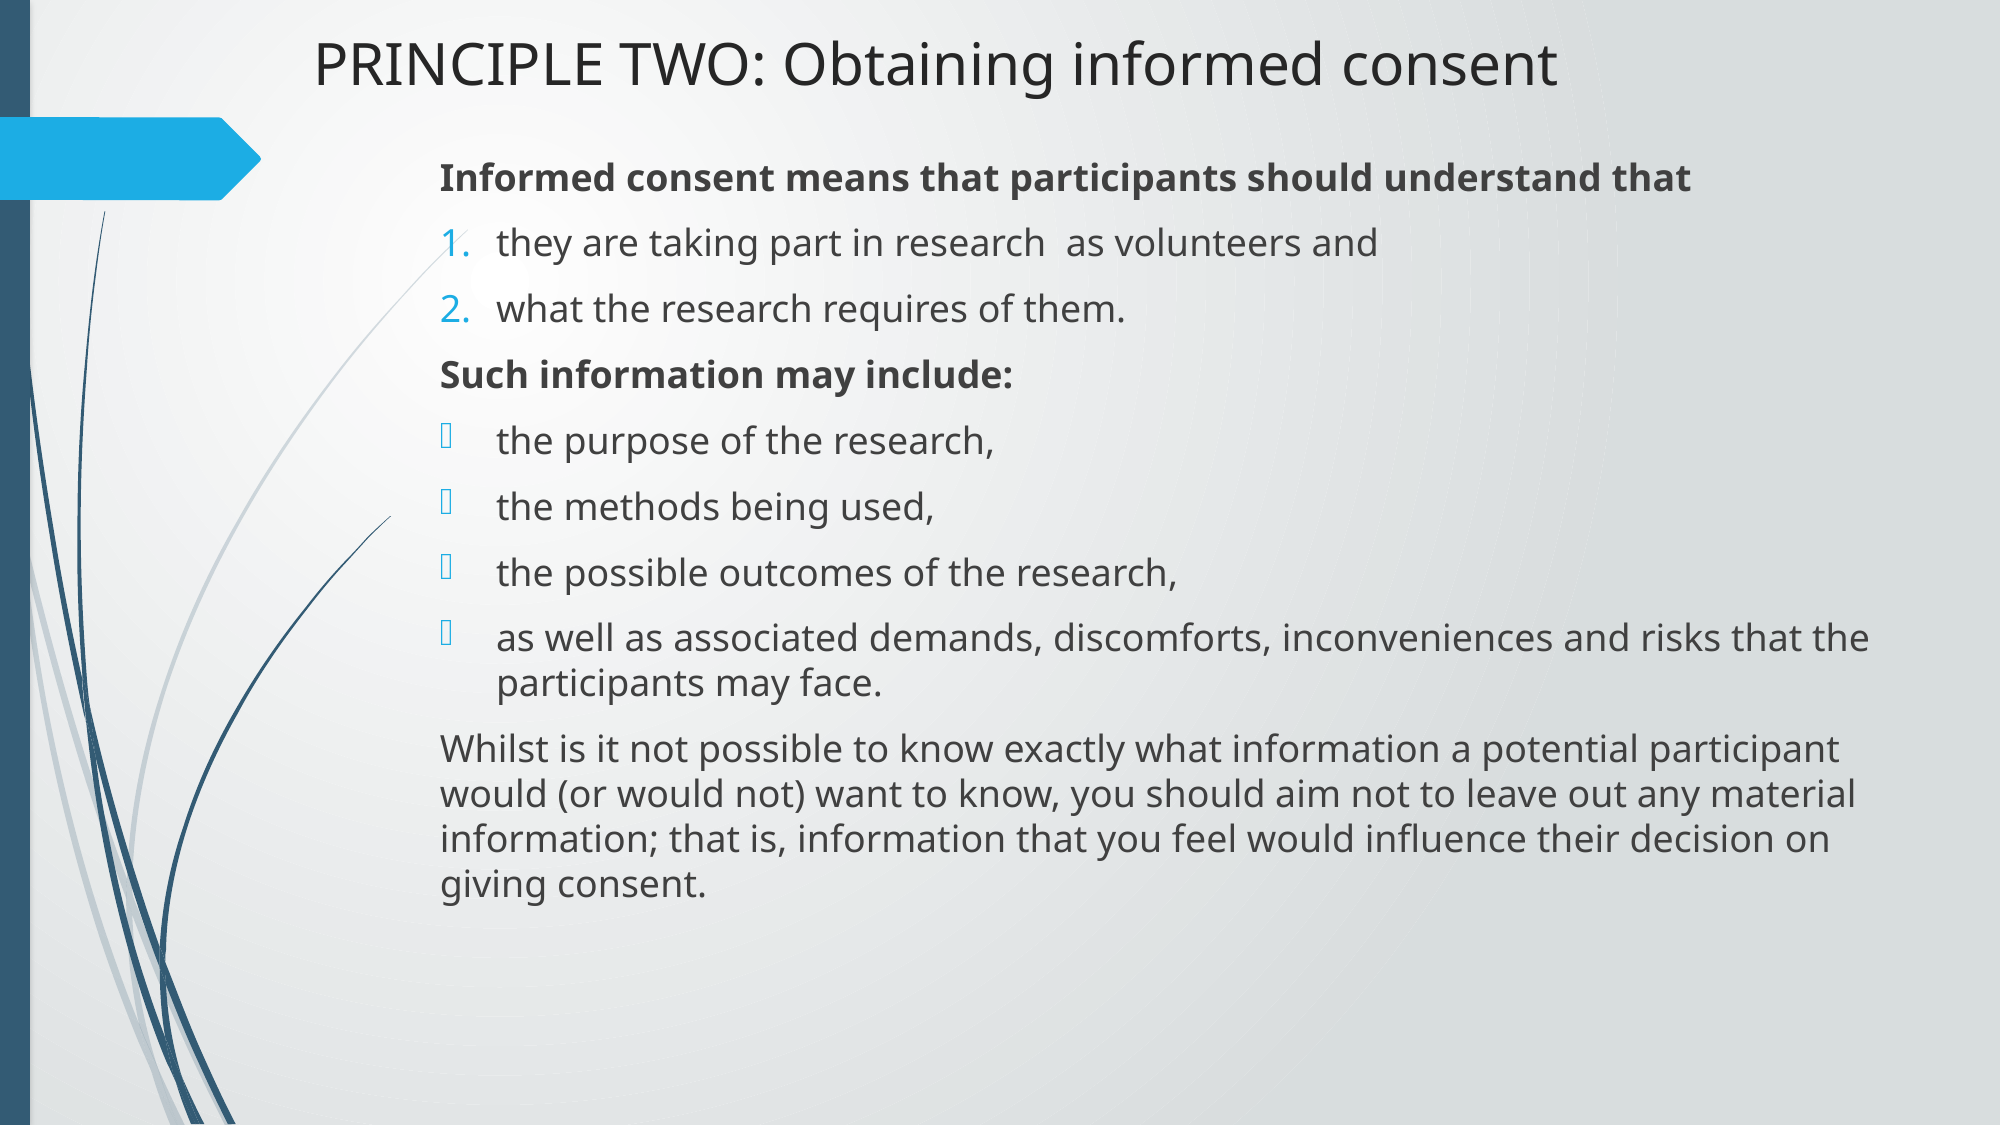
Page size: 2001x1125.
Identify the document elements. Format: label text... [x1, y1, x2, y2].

list Informed consent means that participants should understand that they are taking part in research as volunteers and what the research requires of them. Such information may include: the purpose of the research, the methods being used, the possible outcomes of the research, as well as associated demands, discomforts, inconveniences and risks that the participants may face. Whilst is it not possible to know exactly what information a potential participant would (or would not) want to know, you should aim not to leave out any material information; that is, information that you feel would influence their decision on giving consent. [424, 146, 1939, 1104]
title PRINCIPLE TWO: Obtaining informed consent [298, 19, 1870, 146]
